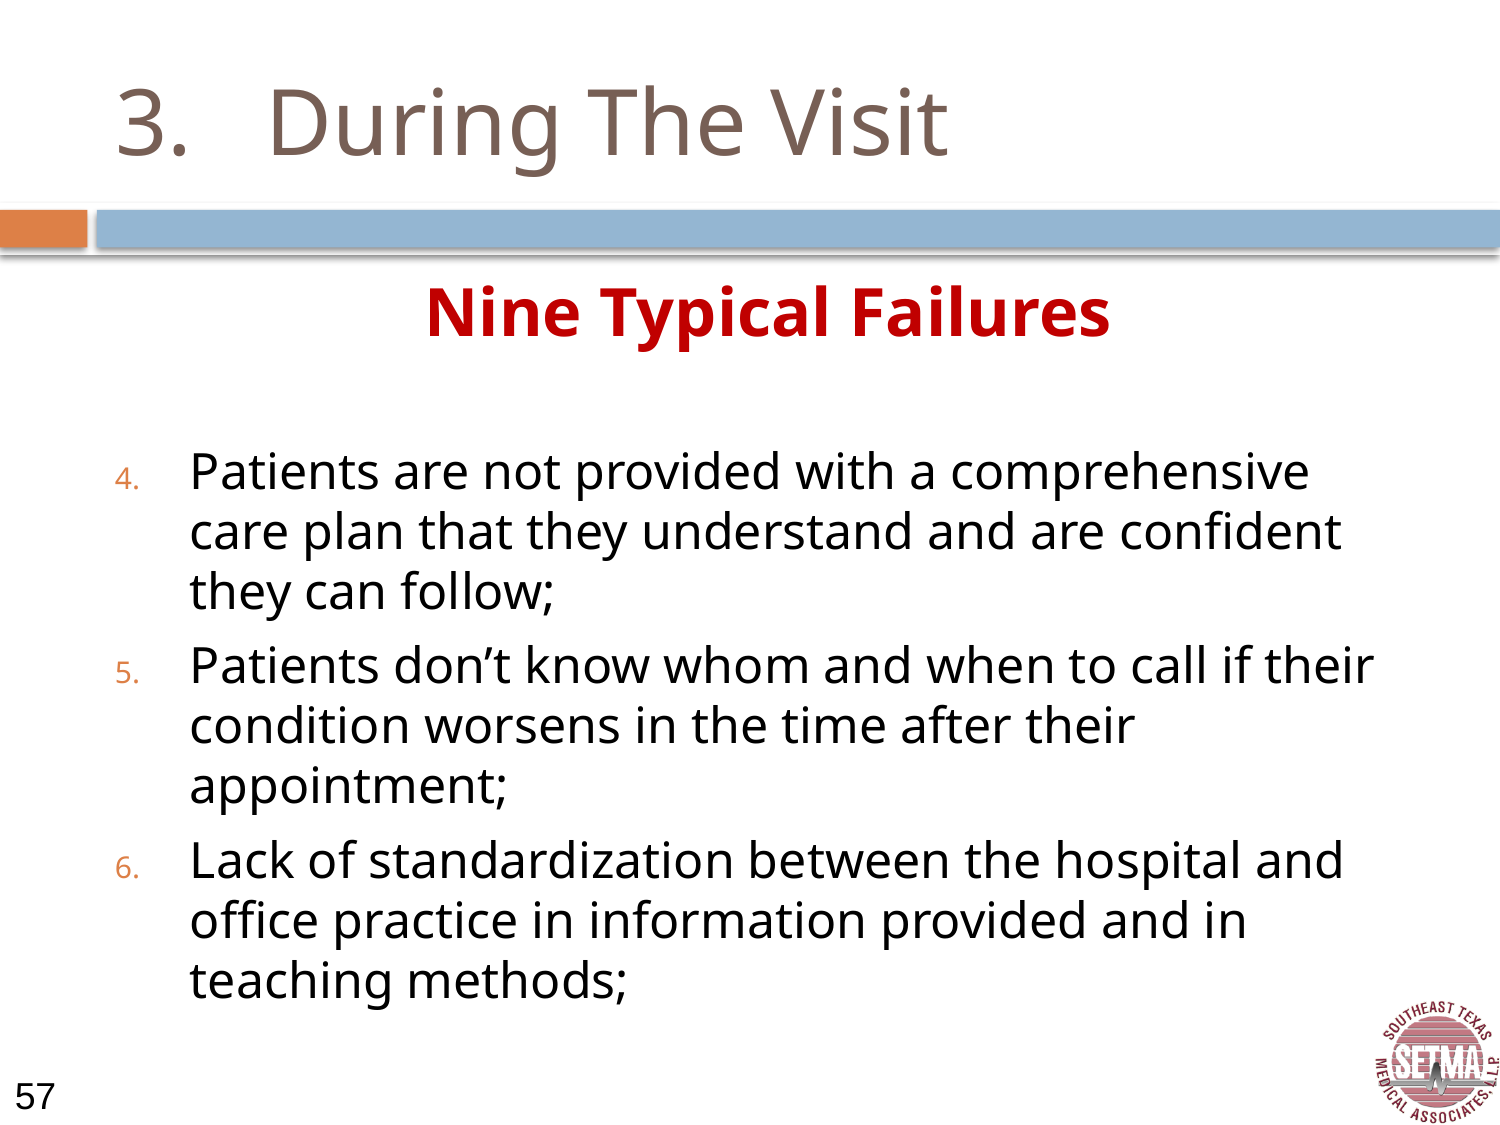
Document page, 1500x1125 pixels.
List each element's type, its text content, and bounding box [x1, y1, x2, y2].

list Nine Typical Failures Patients are not provided with a comprehensive care plan that they understand and are confident they can follow; Patients don’t know whom and when to call if their condition worsens in the time after their appointment; Lack of standardization between the hospital and office practice in information provided and in teaching methods; [99, 262, 1438, 1063]
picture [1374, 999, 1500, 1125]
title 3. During The Visit [100, 37, 1438, 200]
